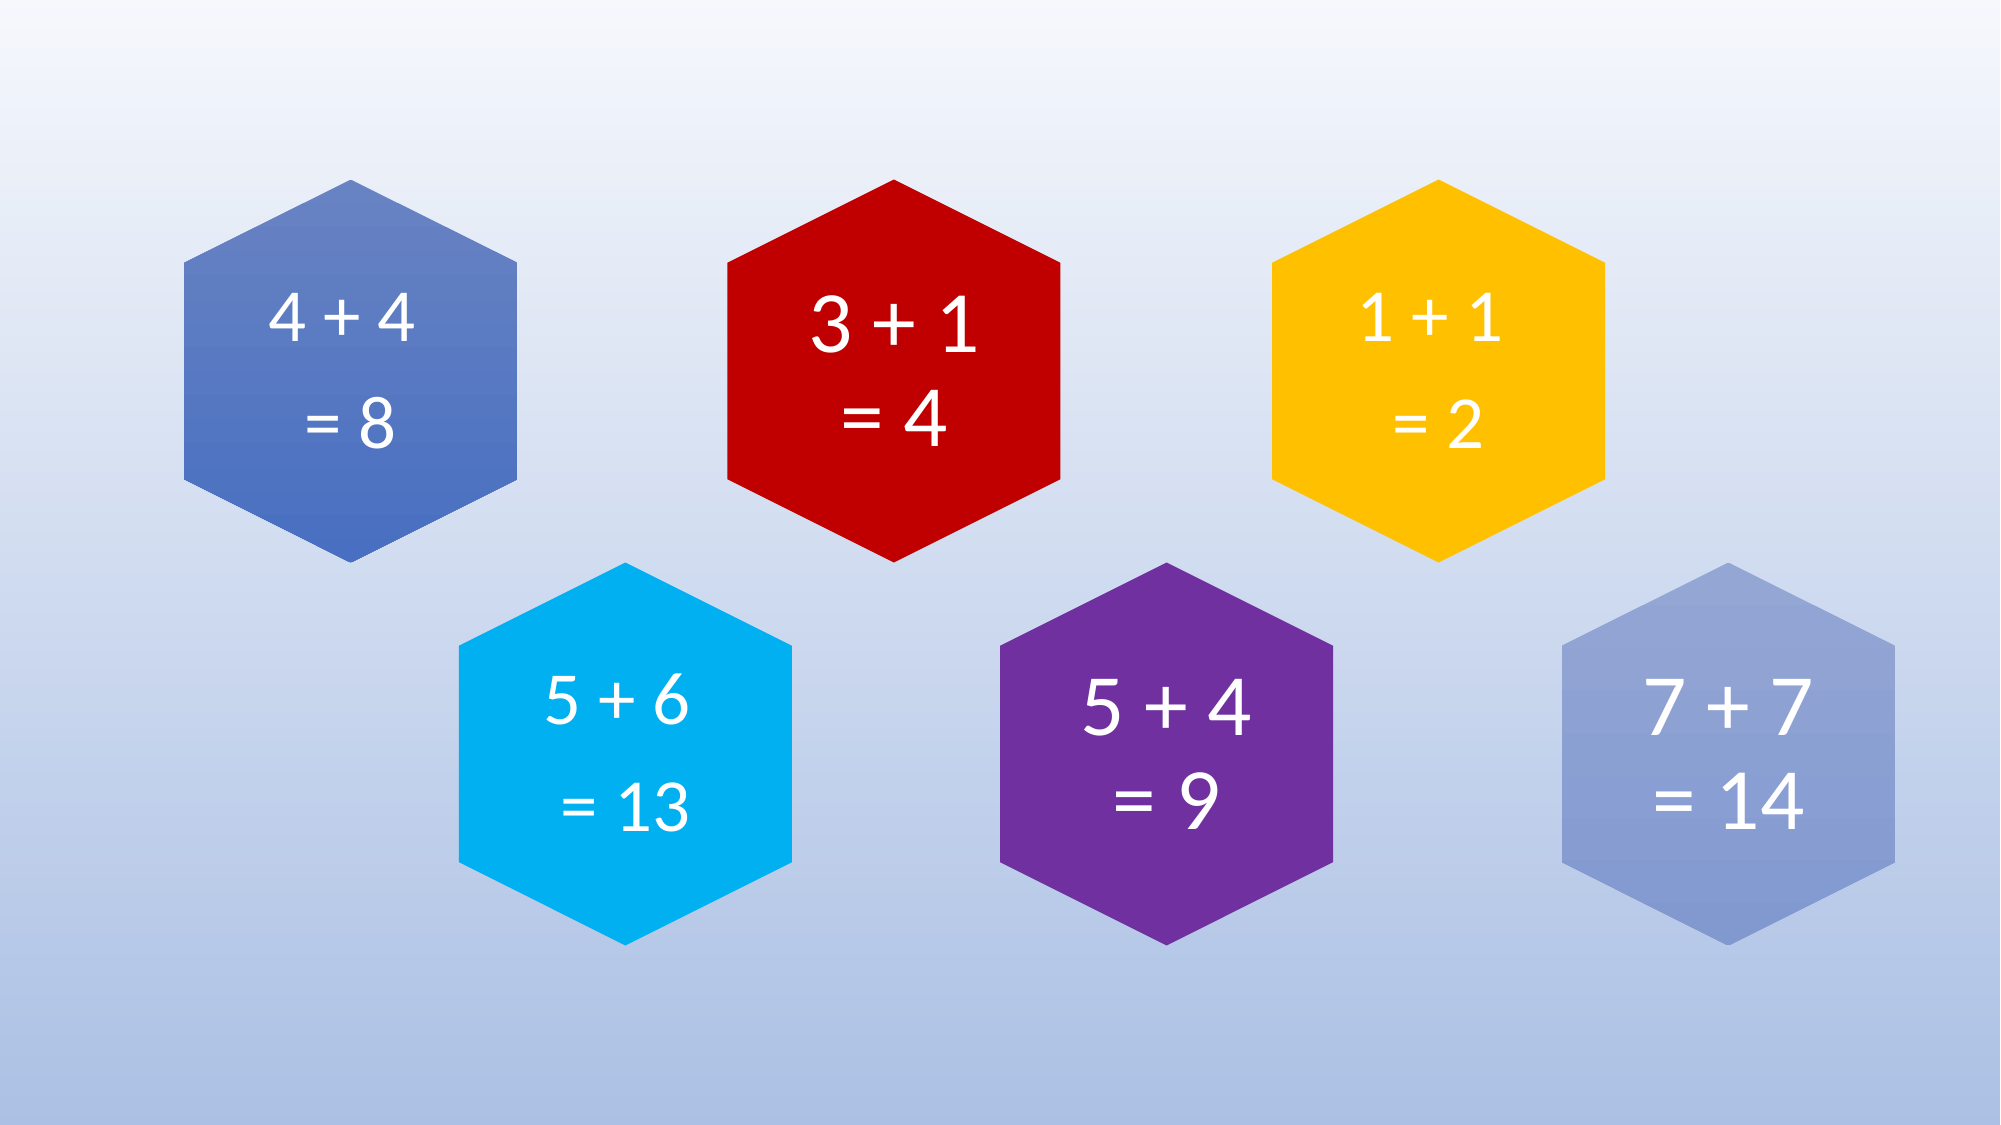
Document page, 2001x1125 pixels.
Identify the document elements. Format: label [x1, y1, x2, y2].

list [39, 35, 1961, 1070]
